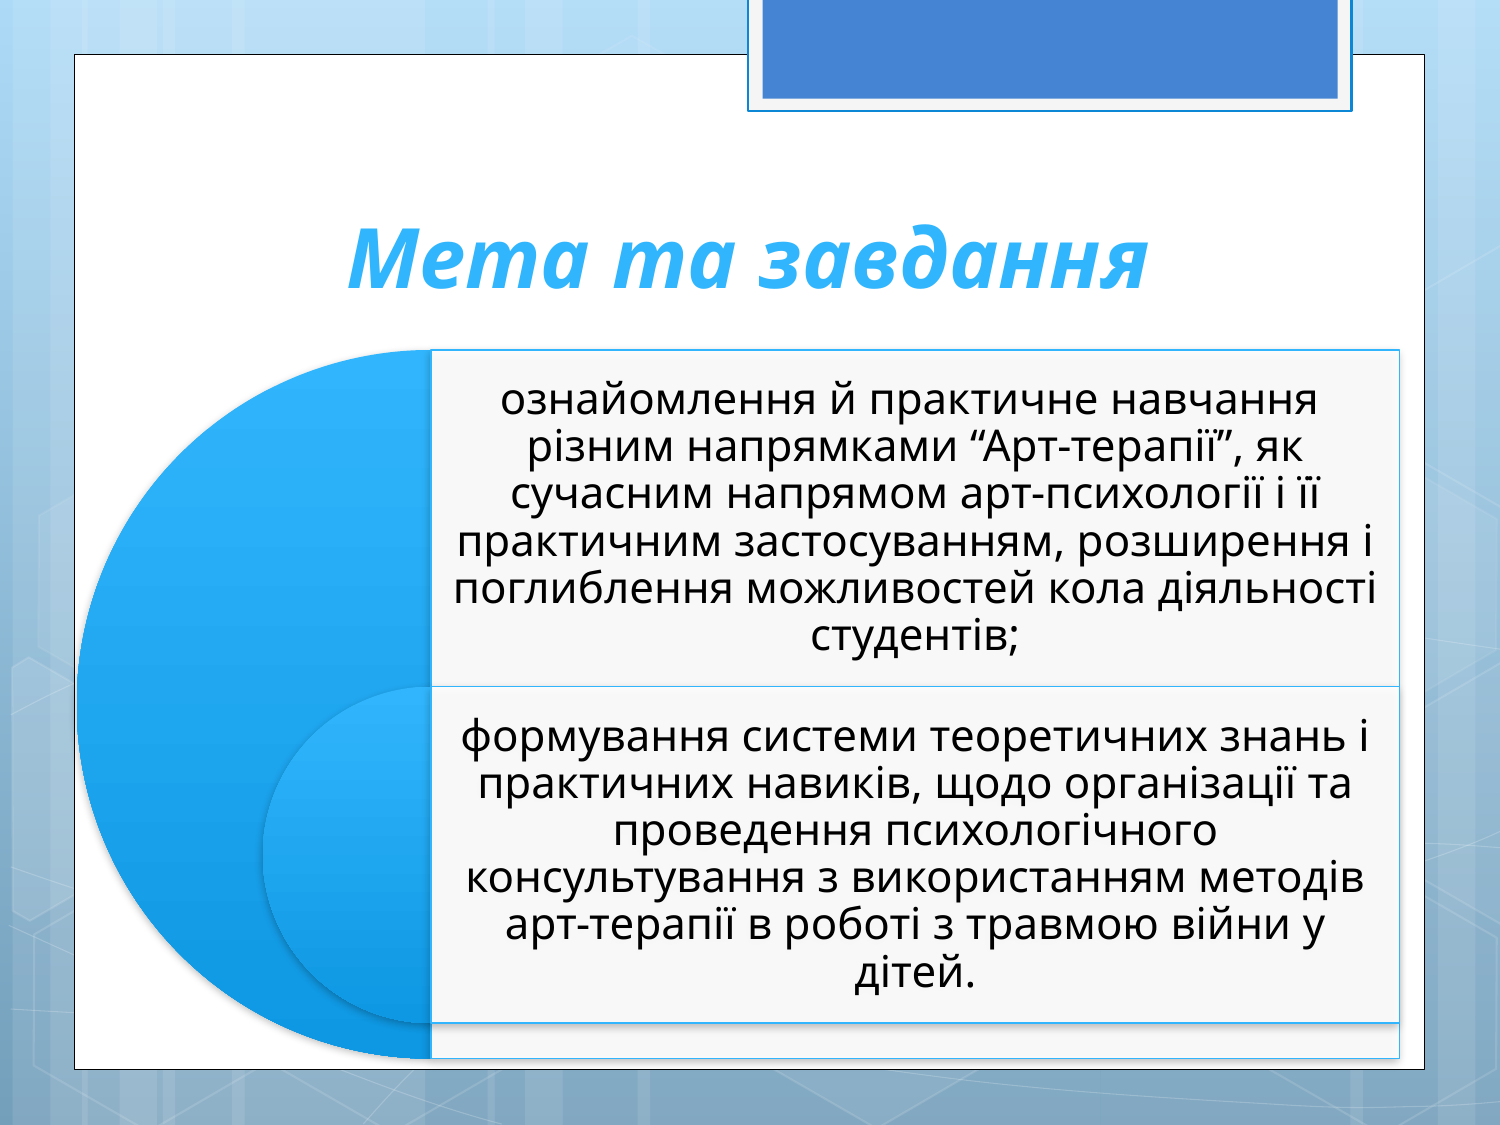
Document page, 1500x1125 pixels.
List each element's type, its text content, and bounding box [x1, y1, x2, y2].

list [76, 349, 1400, 1059]
title Мета та завдання [183, 125, 1336, 313]
